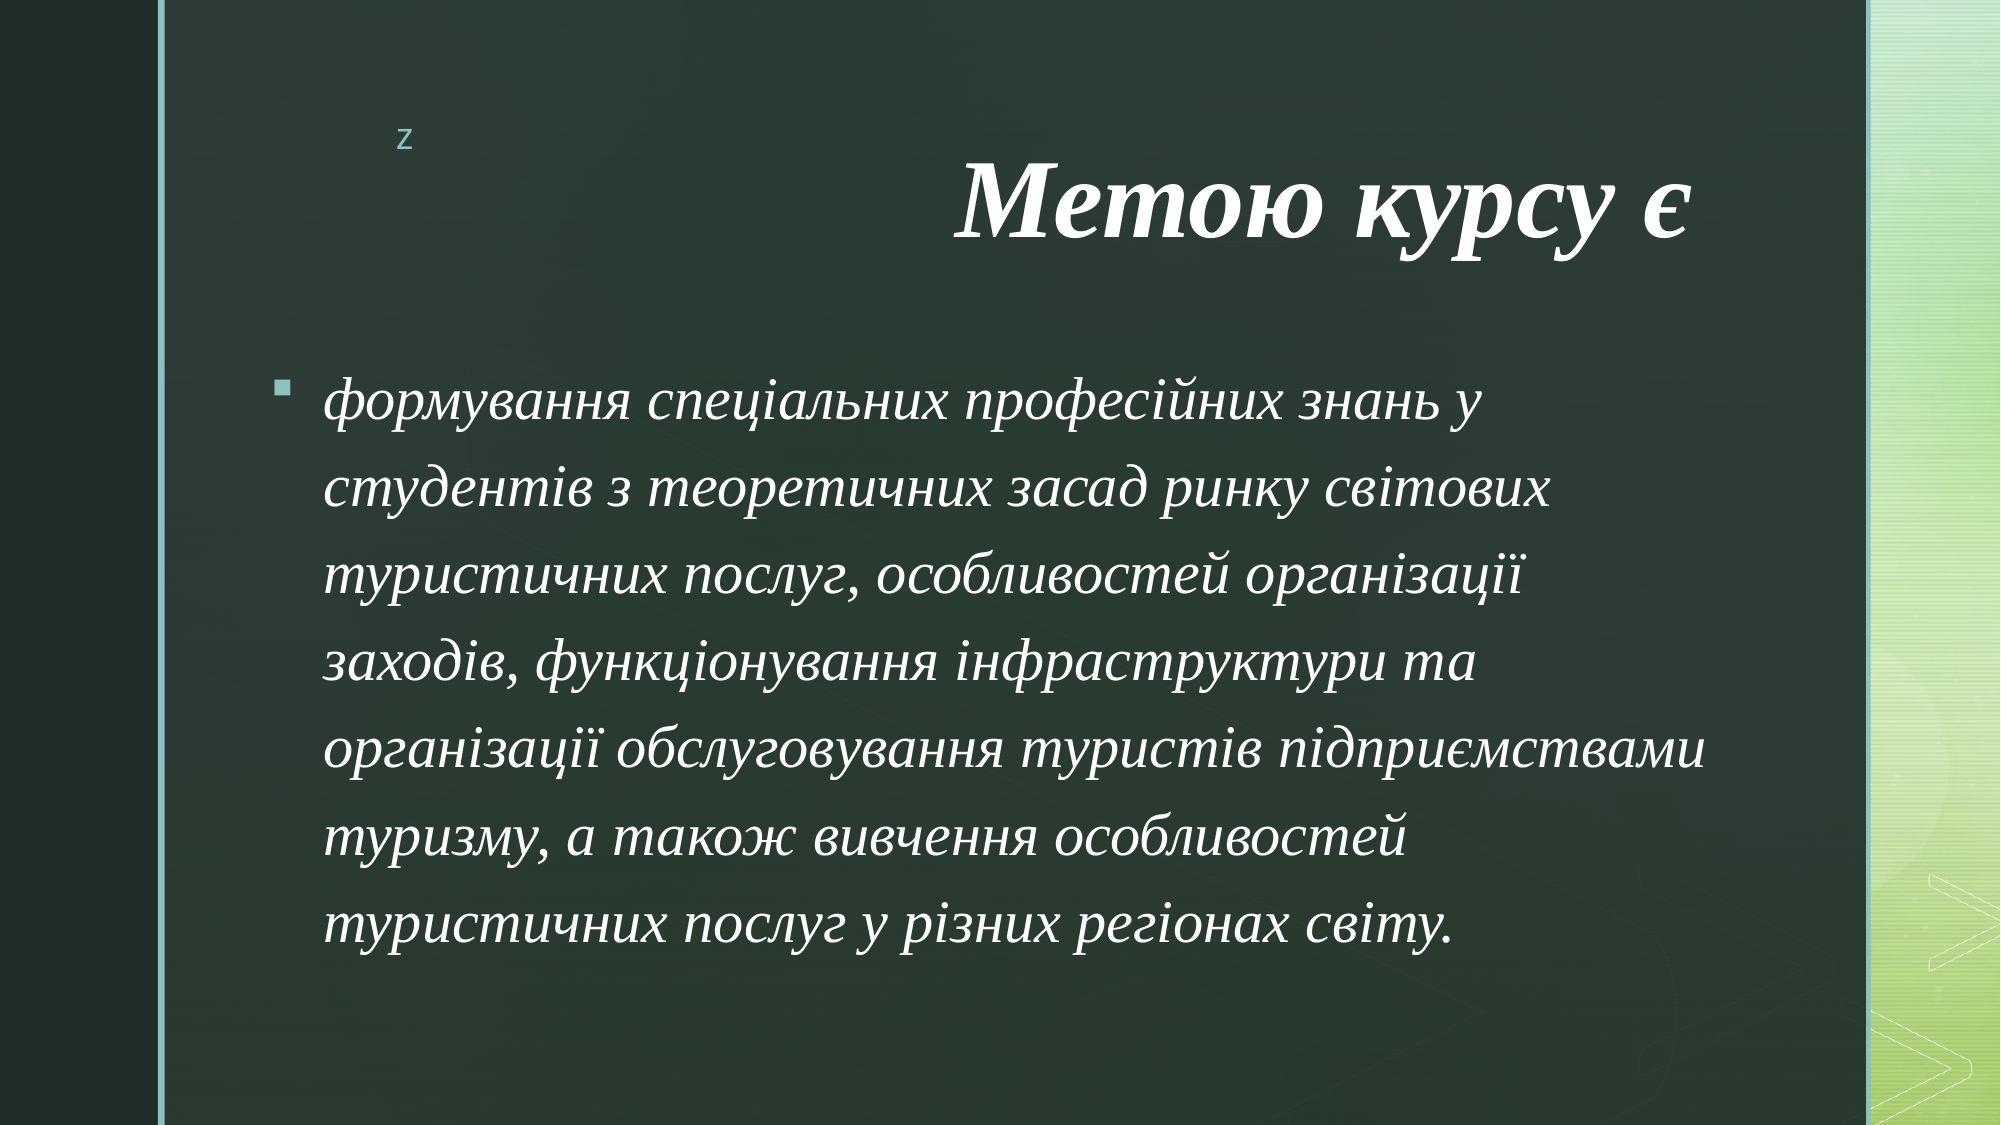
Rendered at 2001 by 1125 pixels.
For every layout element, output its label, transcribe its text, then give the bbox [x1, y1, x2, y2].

list формування спеціальних професійних знань у студентів з теоретичних засад ринку світових туристичних послуг, особливостей організації заходів, функціонування інфраструктури та організації обслуговування туристів підприємствами туризму, а також вивчення особливостей туристичних послуг у різних регіонах світу. [255, 336, 1734, 993]
picture [1871, 0, 2001, 1125]
title Метою курсу є [428, 132, 1734, 310]
